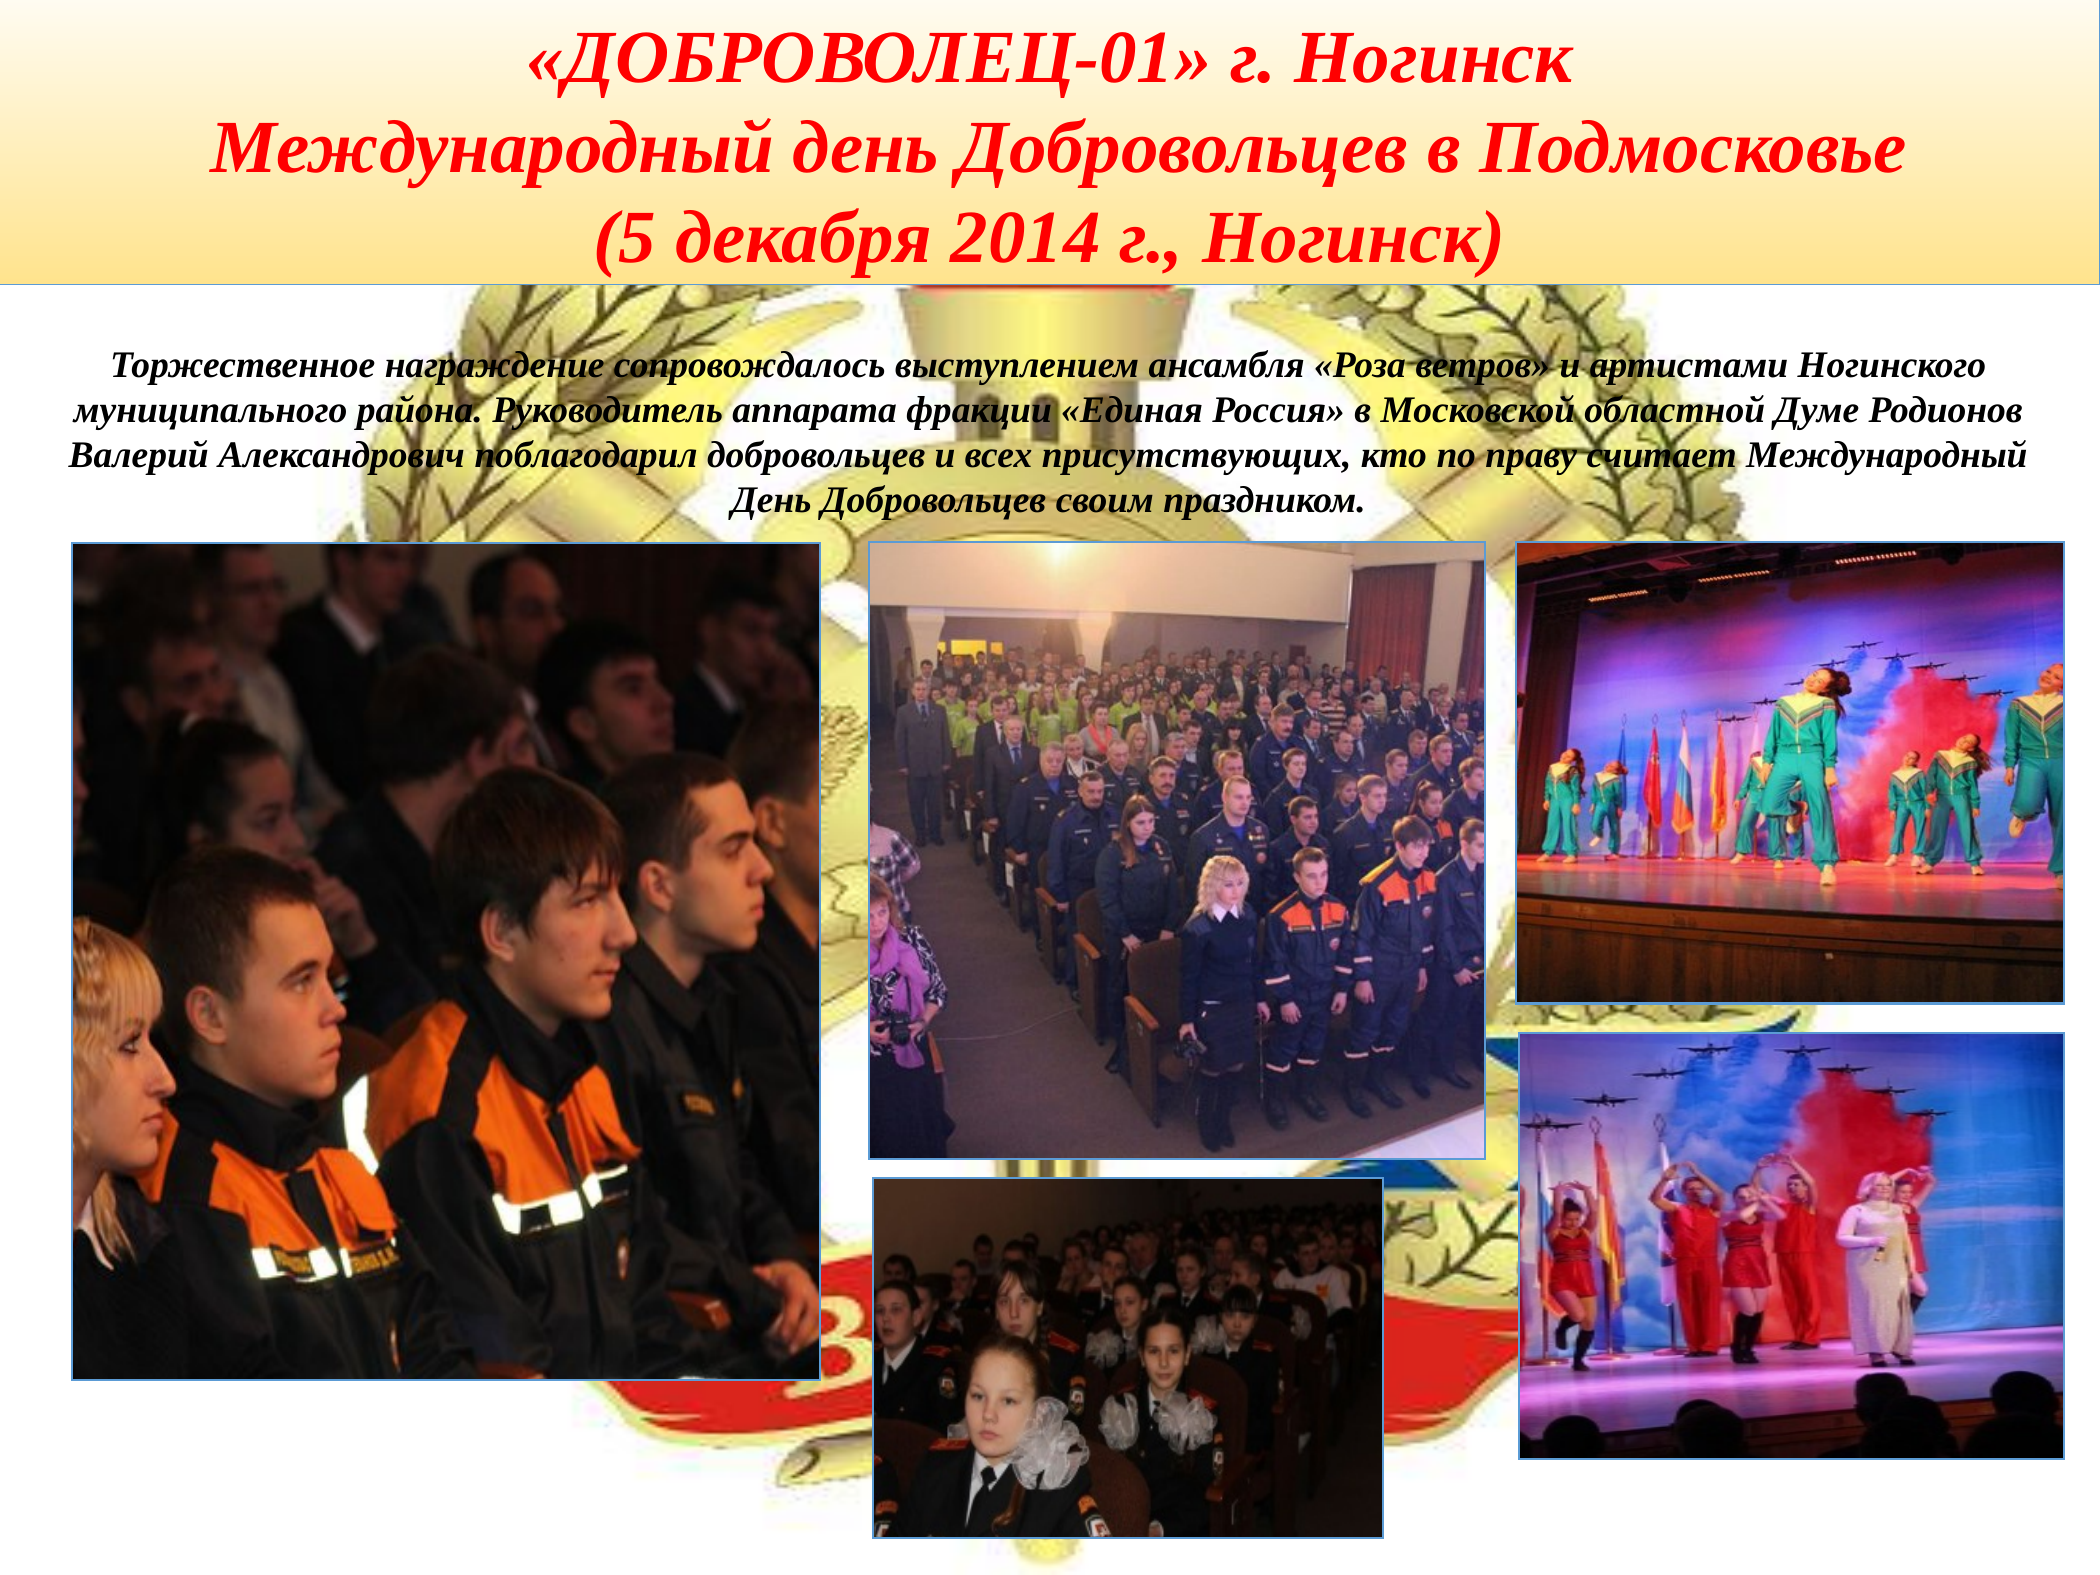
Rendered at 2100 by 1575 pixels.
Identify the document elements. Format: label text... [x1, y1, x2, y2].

text_box [1518, 1032, 2065, 1460]
text_box [1515, 541, 2065, 1005]
text_box [71, 542, 821, 1381]
text_box Торжественное награждение сопровождалось выступлением ансамбля «Роза ветров» и артистами Ногинского муниципального района. Руководитель аппарата фракции «Единая Россия» в Московской областной Думе Родионов Валерий Александрович поблагодарил добровольцев и всех присутствующих, кто по праву считает Международный День Добровольцев своим праздником. [51, 332, 2046, 528]
text_box [872, 1177, 1384, 1539]
text_box «ДОБРОВОЛЕЦ-01» г. Ногинск Международный день Добровольцев в Подмосковье (5 декабря 2014 г., Ногинск) [0, 0, 2100, 285]
picture [0, 285, 2100, 1575]
text_box [868, 541, 1486, 1160]
